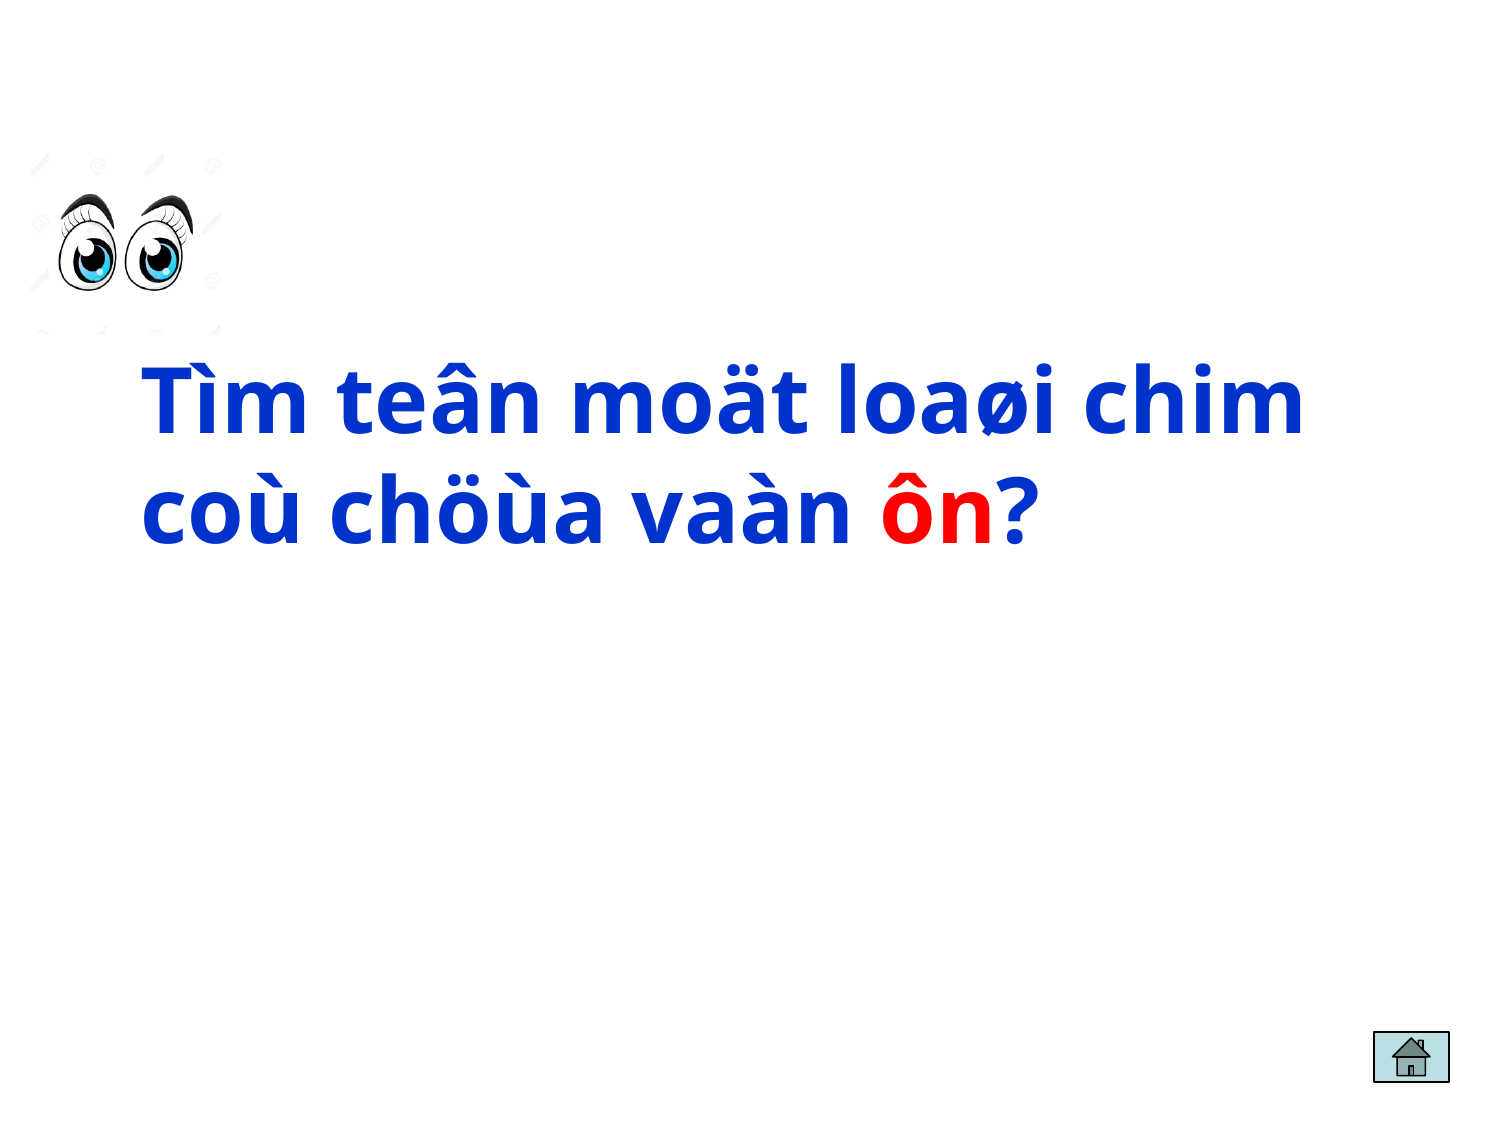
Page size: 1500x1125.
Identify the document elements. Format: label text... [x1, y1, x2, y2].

text_box [1373, 1031, 1449, 1082]
picture [24, 149, 228, 335]
text_box Tìm teân moät loaøi chim coù chöùa vaàn ôn? [125, 334, 1500, 570]
